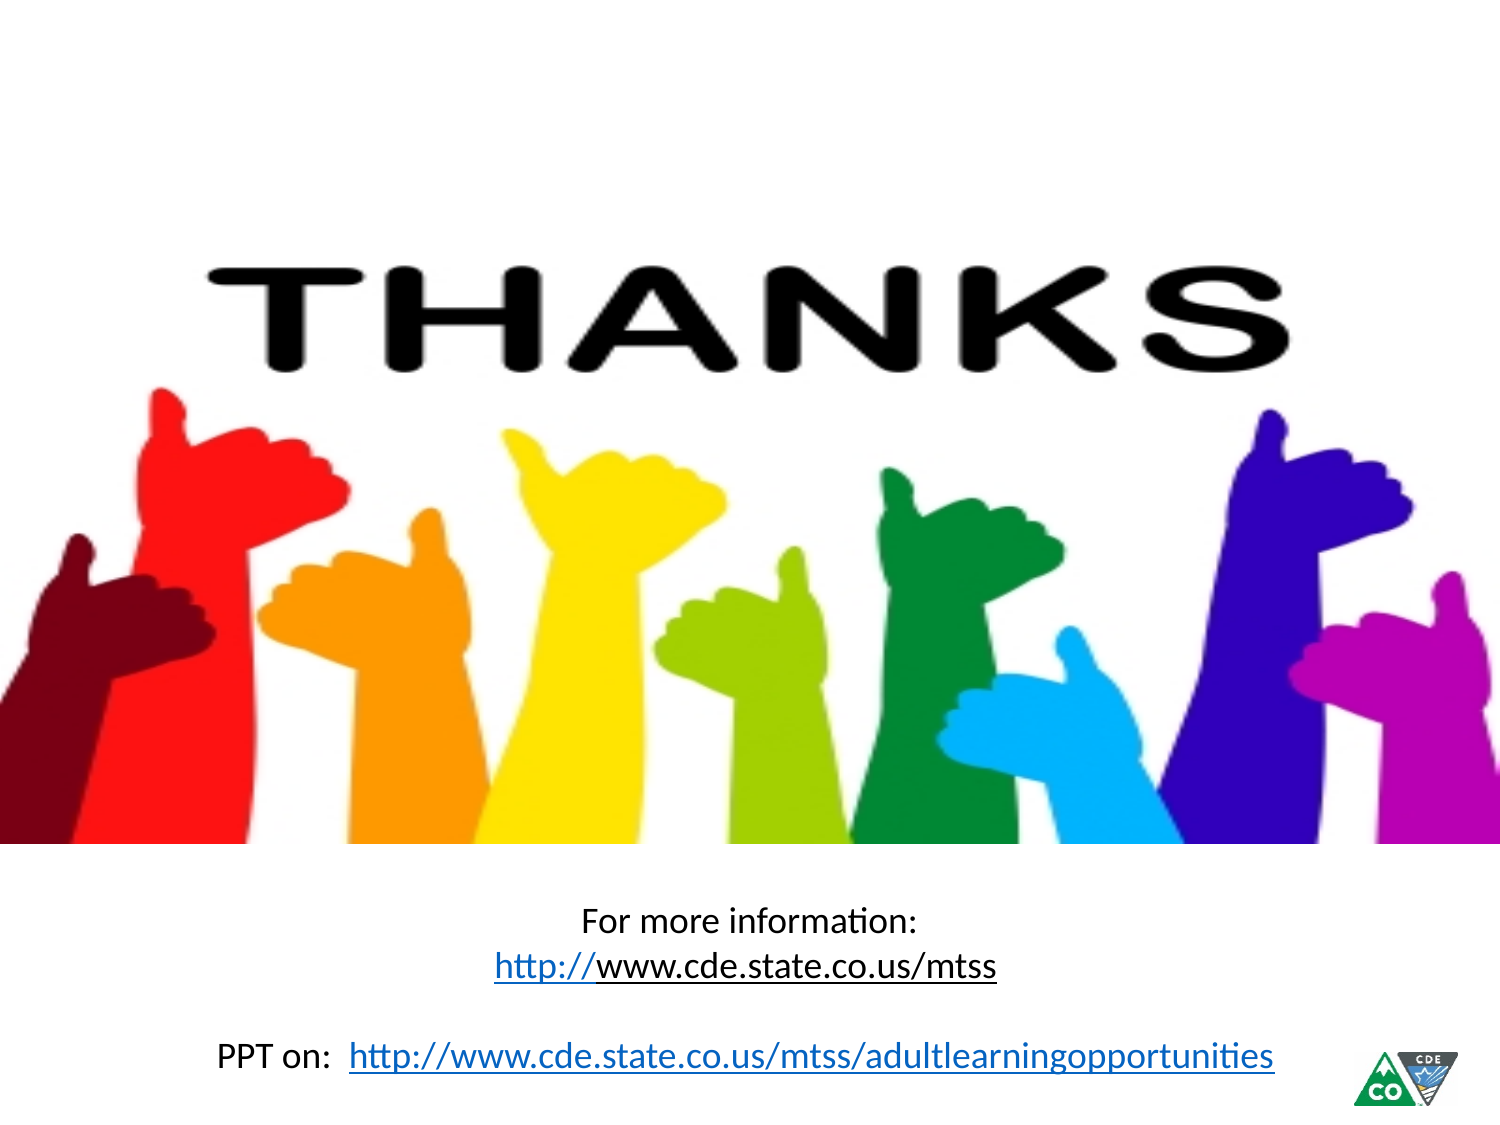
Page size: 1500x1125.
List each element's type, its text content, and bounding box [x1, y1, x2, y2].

text_box For more information: http://www.cde.state.co.us/mtss PPT on: http://www.cde.state.co.us/mtss/adultlearningopportunities [202, 889, 1298, 1084]
picture [1354, 1052, 1458, 1106]
picture [0, 216, 1500, 844]
